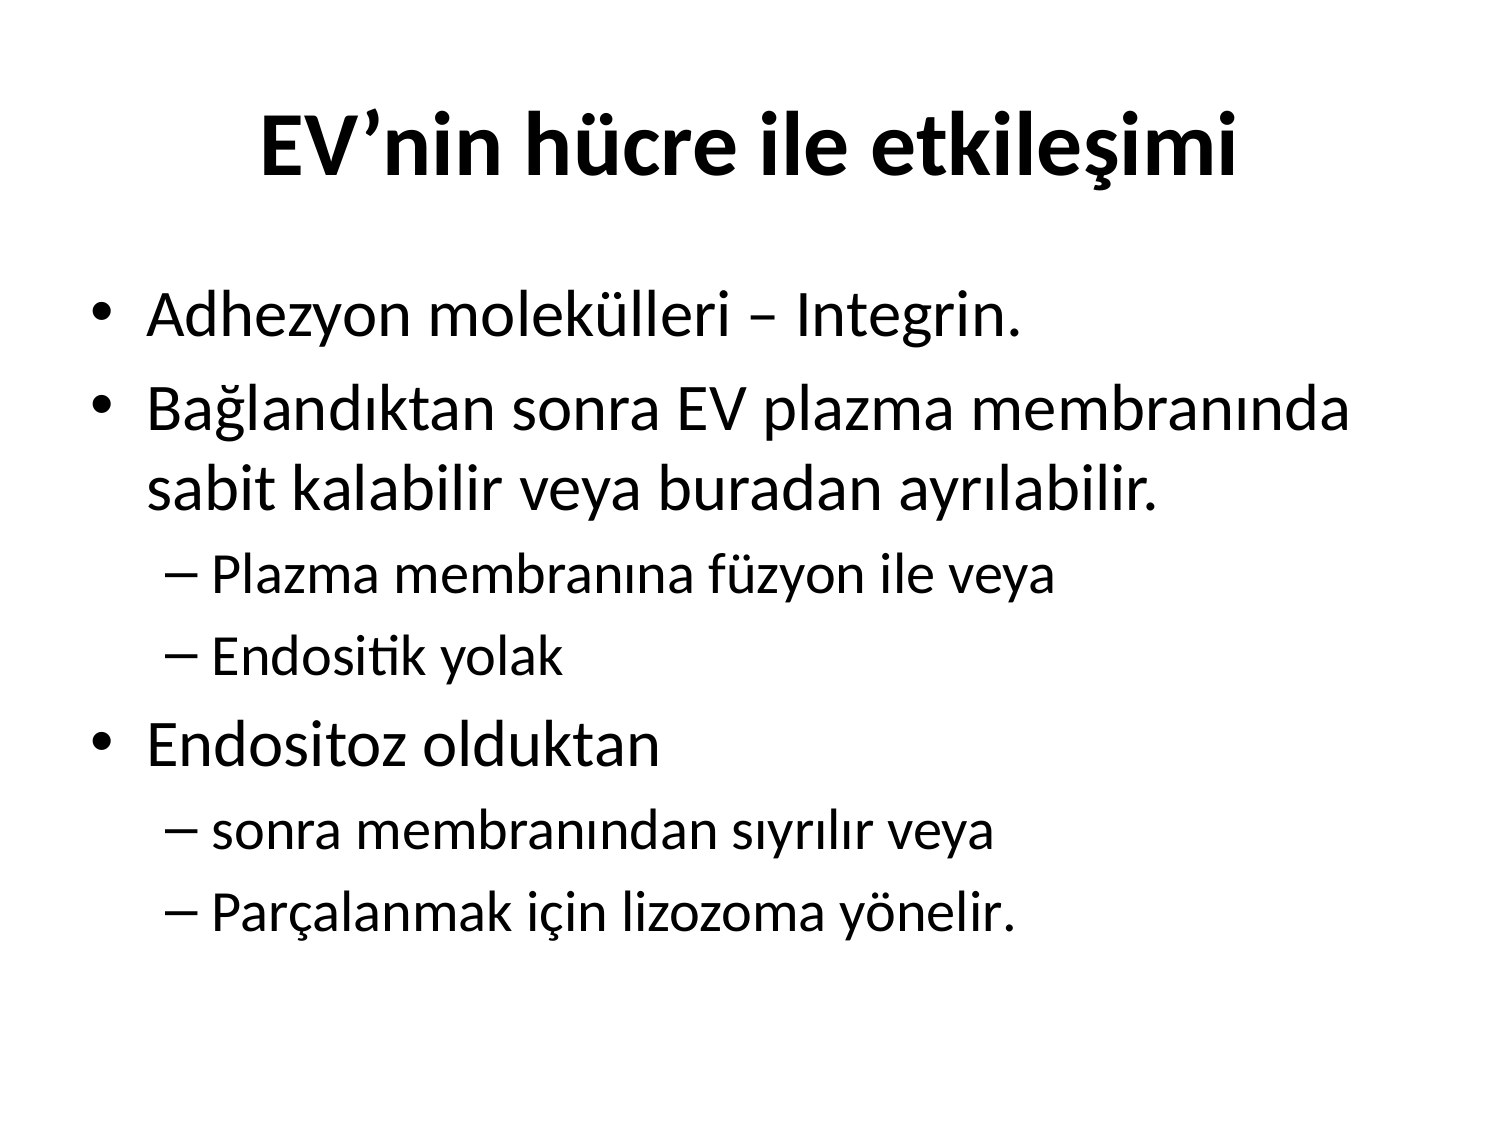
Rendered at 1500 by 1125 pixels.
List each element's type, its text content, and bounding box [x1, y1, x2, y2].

title EV’nin hücre ile etkileşimi [75, 45, 1425, 233]
list Adhezyon molekülleri – Integrin. Bağlandıktan sonra EV plazma membranında sabit kalabilir veya buradan ayrılabilir. Plazma membranına füzyon ile veya Endositik yolak Endositoz olduktan sonra membranından sıyrılır veya Parçalanmak için lizozoma yönelir. [75, 262, 1425, 1005]
